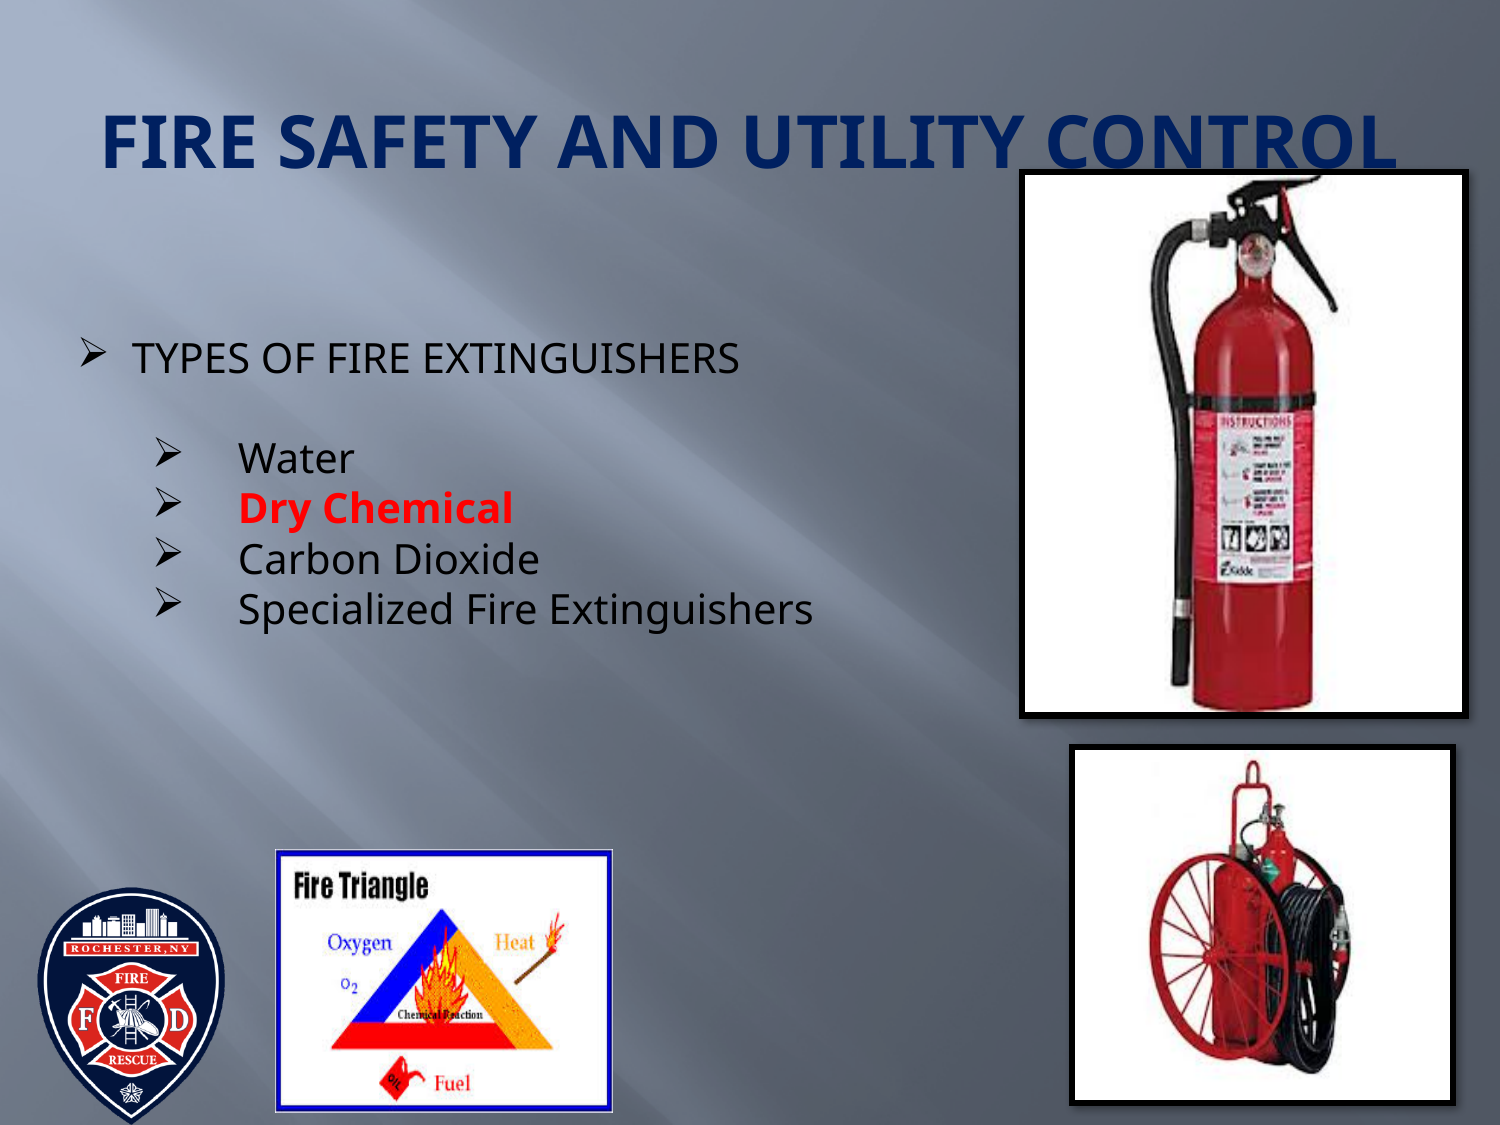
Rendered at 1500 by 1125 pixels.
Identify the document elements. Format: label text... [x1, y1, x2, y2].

picture [1074, 749, 1451, 1101]
picture [37, 887, 226, 1125]
title Fire safety and utility control [75, 45, 1425, 233]
picture [1024, 174, 1463, 713]
picture [274, 849, 613, 1113]
text_box TYPES OF FIRE EXTINGUISHERS Water Dry Chemical Carbon Dioxide Specialized Fire Extinguishers [62, 324, 900, 740]
